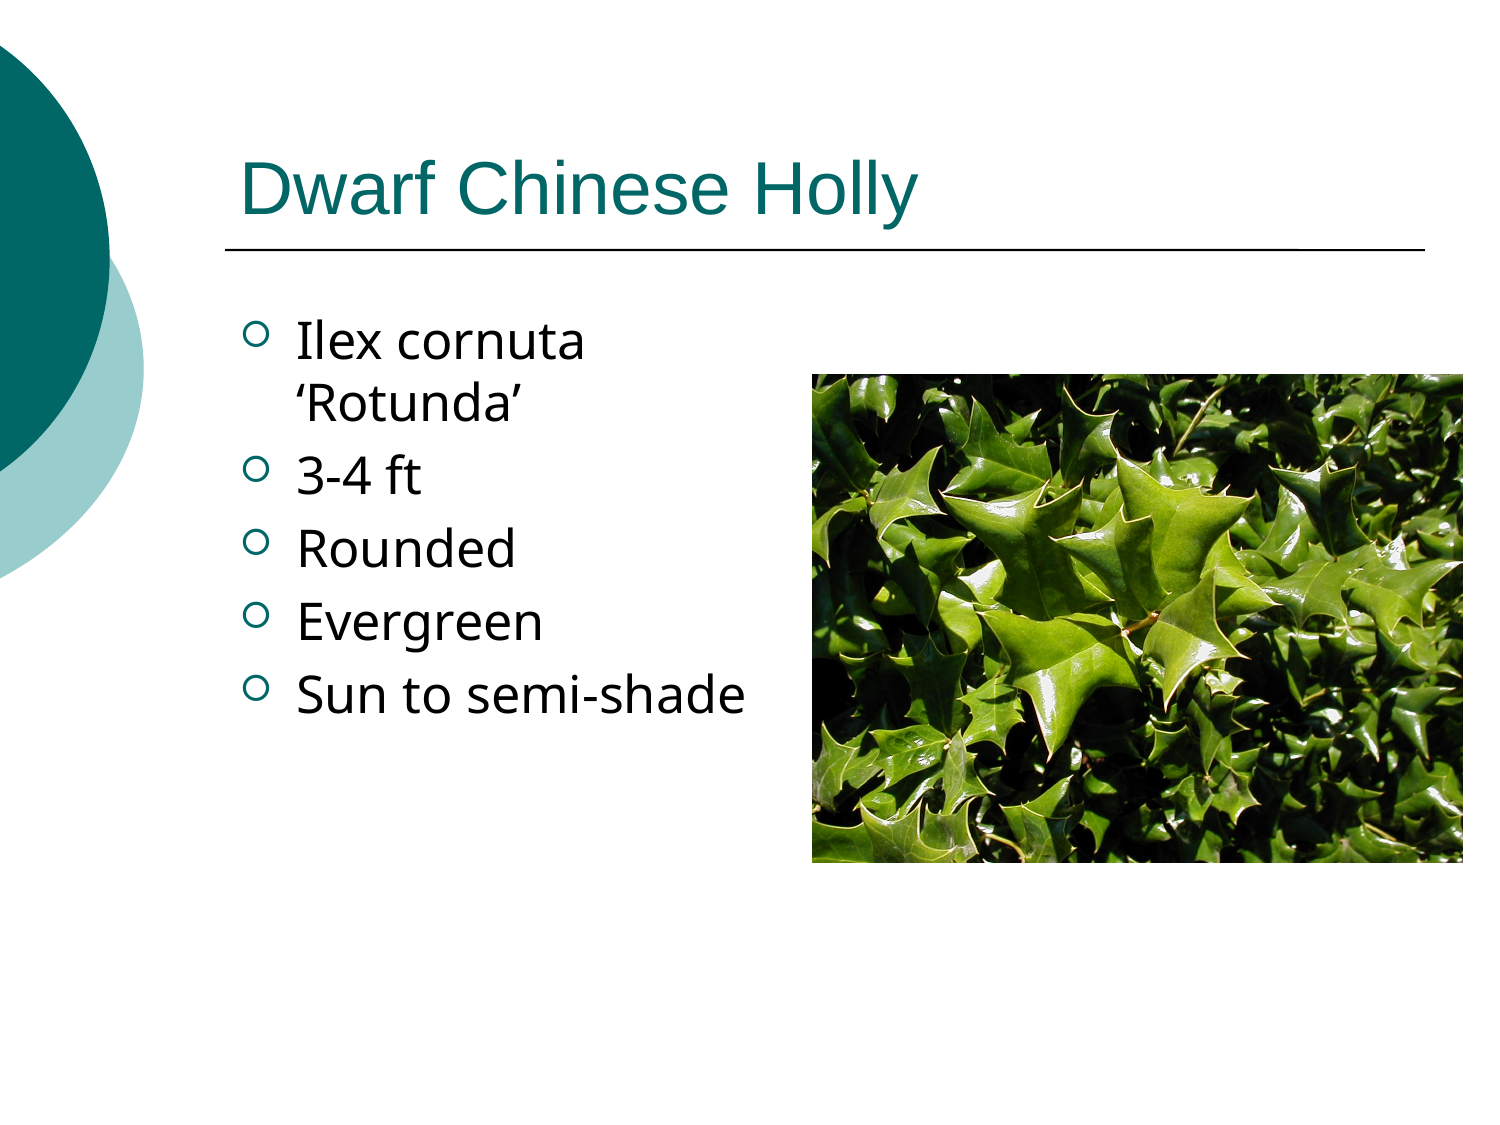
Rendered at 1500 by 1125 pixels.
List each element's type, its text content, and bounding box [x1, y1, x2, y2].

list Ilex cornuta ‘Rotunda’ 3-4 ft Rounded Evergreen Sun to semi-shade [224, 299, 812, 975]
picture [812, 374, 1463, 863]
title Dwarf Chinese Holly [224, 49, 1425, 237]
